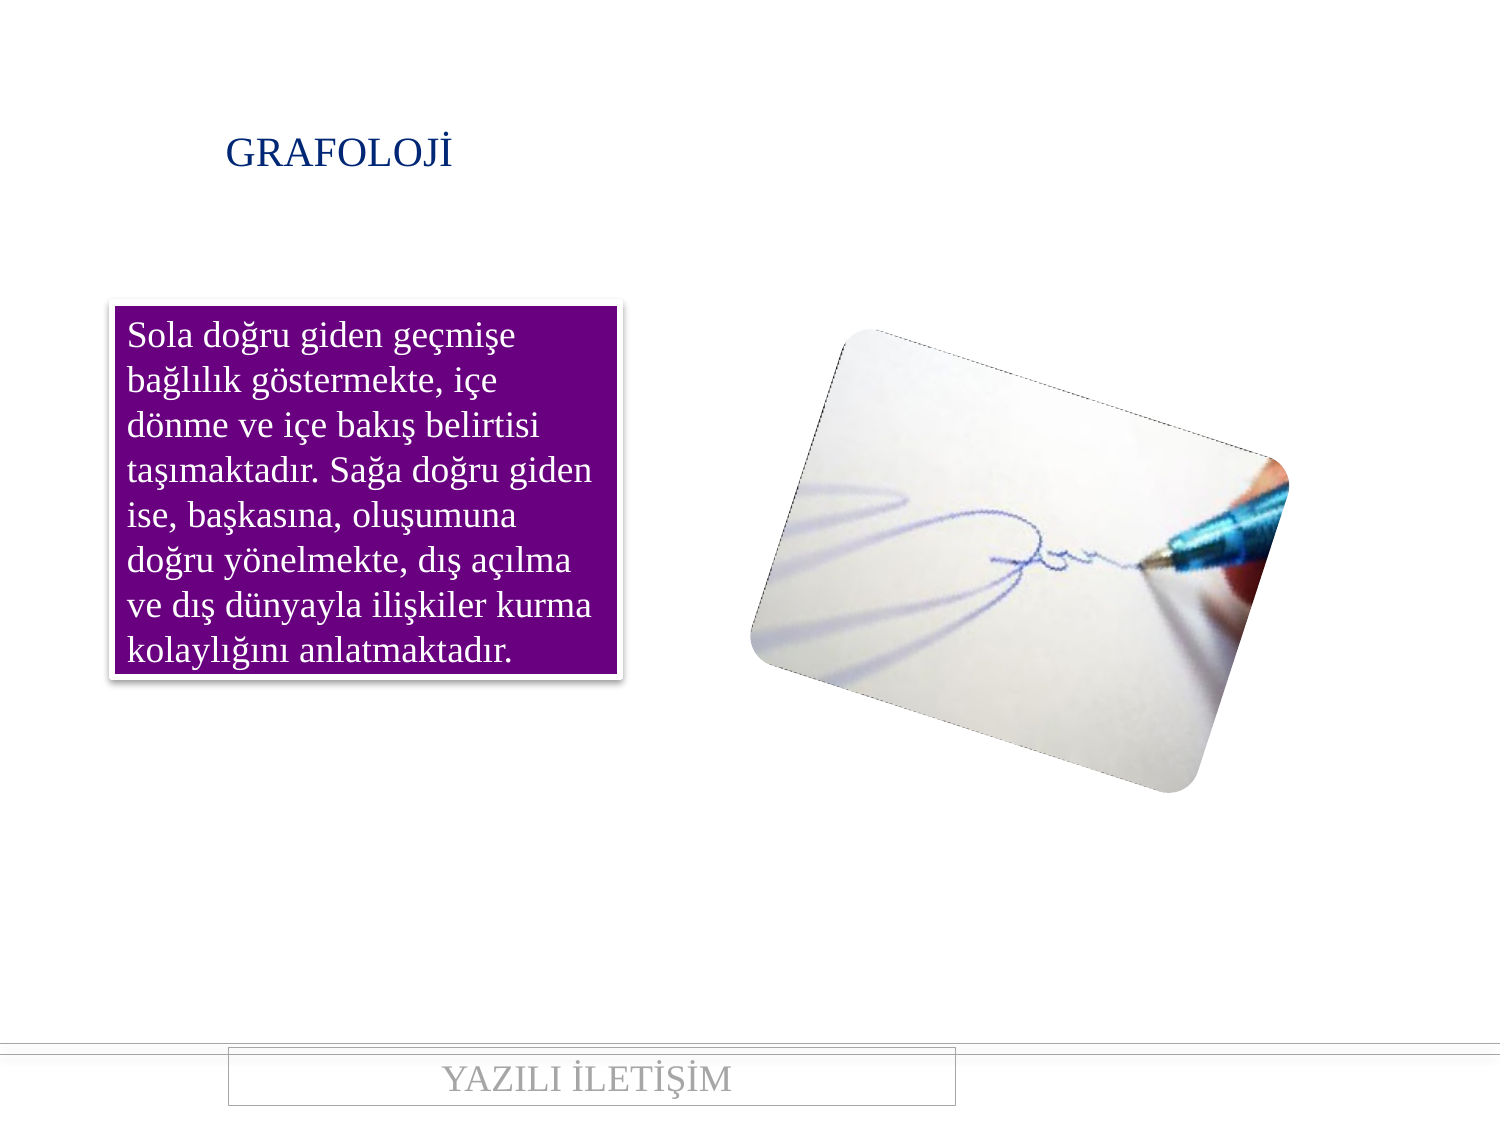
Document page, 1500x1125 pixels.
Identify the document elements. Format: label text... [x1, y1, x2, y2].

picture [750, 329, 1290, 793]
text_box Sola doğru giden geçmişe bağlılık göstermekte, içe dönme ve içe bakış belirtisi taşımaktadır. Sağa doğru giden ise, başkasına, oluşumuna doğru yönelmekte, dış açılma ve dış dünyayla ilişkiler kurma kolaylığını anlatmaktadır. [109, 299, 623, 680]
text_box YAZILI İLETİŞİM [226, 1064, 957, 1108]
text_box GRAFOLOJİ [210, 117, 1008, 182]
